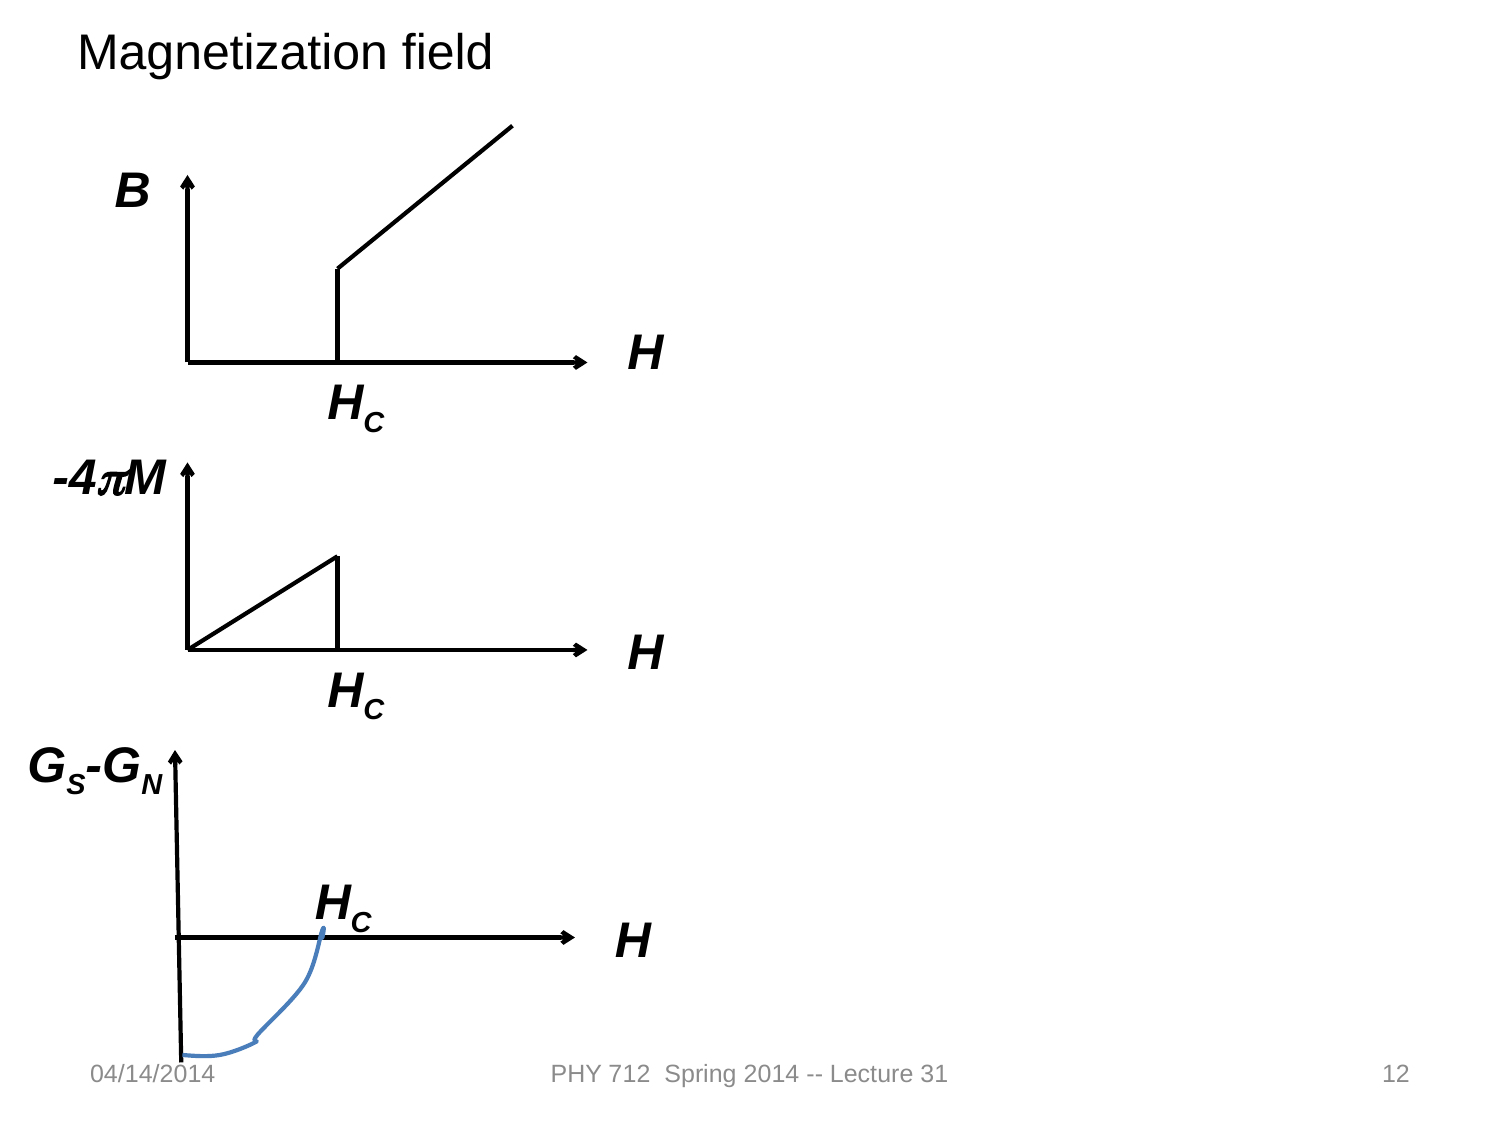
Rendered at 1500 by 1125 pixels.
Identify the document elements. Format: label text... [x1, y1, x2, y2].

text_box H [612, 612, 900, 688]
text_box [185, 946, 320, 1057]
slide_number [75, 1042, 425, 1103]
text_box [337, 125, 513, 269]
slide_number 12 [1074, 1042, 1425, 1103]
text_box GS-GN [12, 724, 300, 808]
text_box H [612, 312, 900, 388]
text_box HC [299, 862, 588, 946]
text_box B [99, 149, 332, 225]
text_box -4pM [37, 437, 325, 513]
text_box Magnetization field [62, 12, 1400, 87]
text_box [319, 927, 325, 936]
text_box HC [312, 362, 600, 446]
text_box H [599, 899, 888, 975]
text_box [174, 749, 182, 937]
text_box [174, 944, 182, 1063]
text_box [187, 555, 337, 651]
footer PHY 712 Spring 2014 -- Lecture 31 [512, 1042, 988, 1103]
text_box HC [312, 649, 600, 733]
